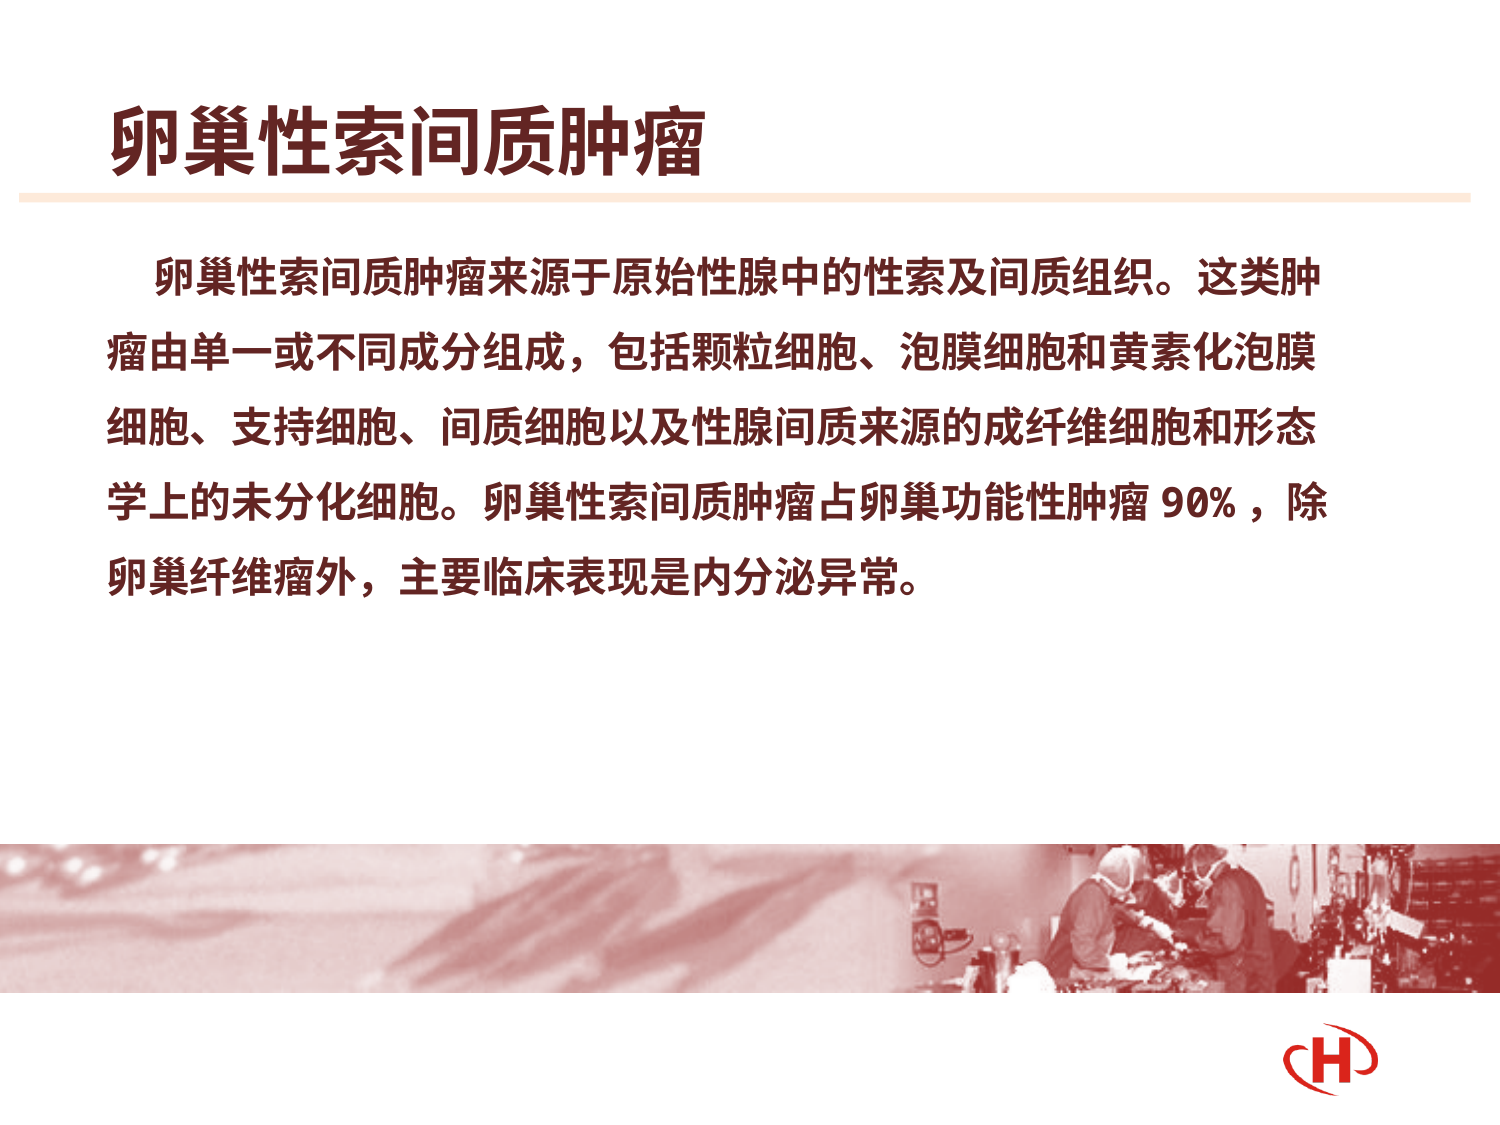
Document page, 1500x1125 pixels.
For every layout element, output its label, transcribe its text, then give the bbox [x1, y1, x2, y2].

text_box 卵巢性索间质肿瘤来源于原始性腺中的性索及间质组织。这类肿瘤由单一或不同成分组成，包括颗粒细胞、泡膜细胞和黄素化泡膜细胞、支持细胞、间质细胞以及性腺间质来源的成纤维细胞和形态学上的未分化细胞。卵巢性索间质肿瘤占卵巢功能性肿瘤90%，除卵巢纤维瘤外，主要临床表现是内分泌异常。 [91, 218, 1371, 609]
text_box 卵巢性索间质肿瘤 [93, 87, 723, 192]
picture [0, 844, 1500, 993]
picture [1283, 1023, 1378, 1096]
